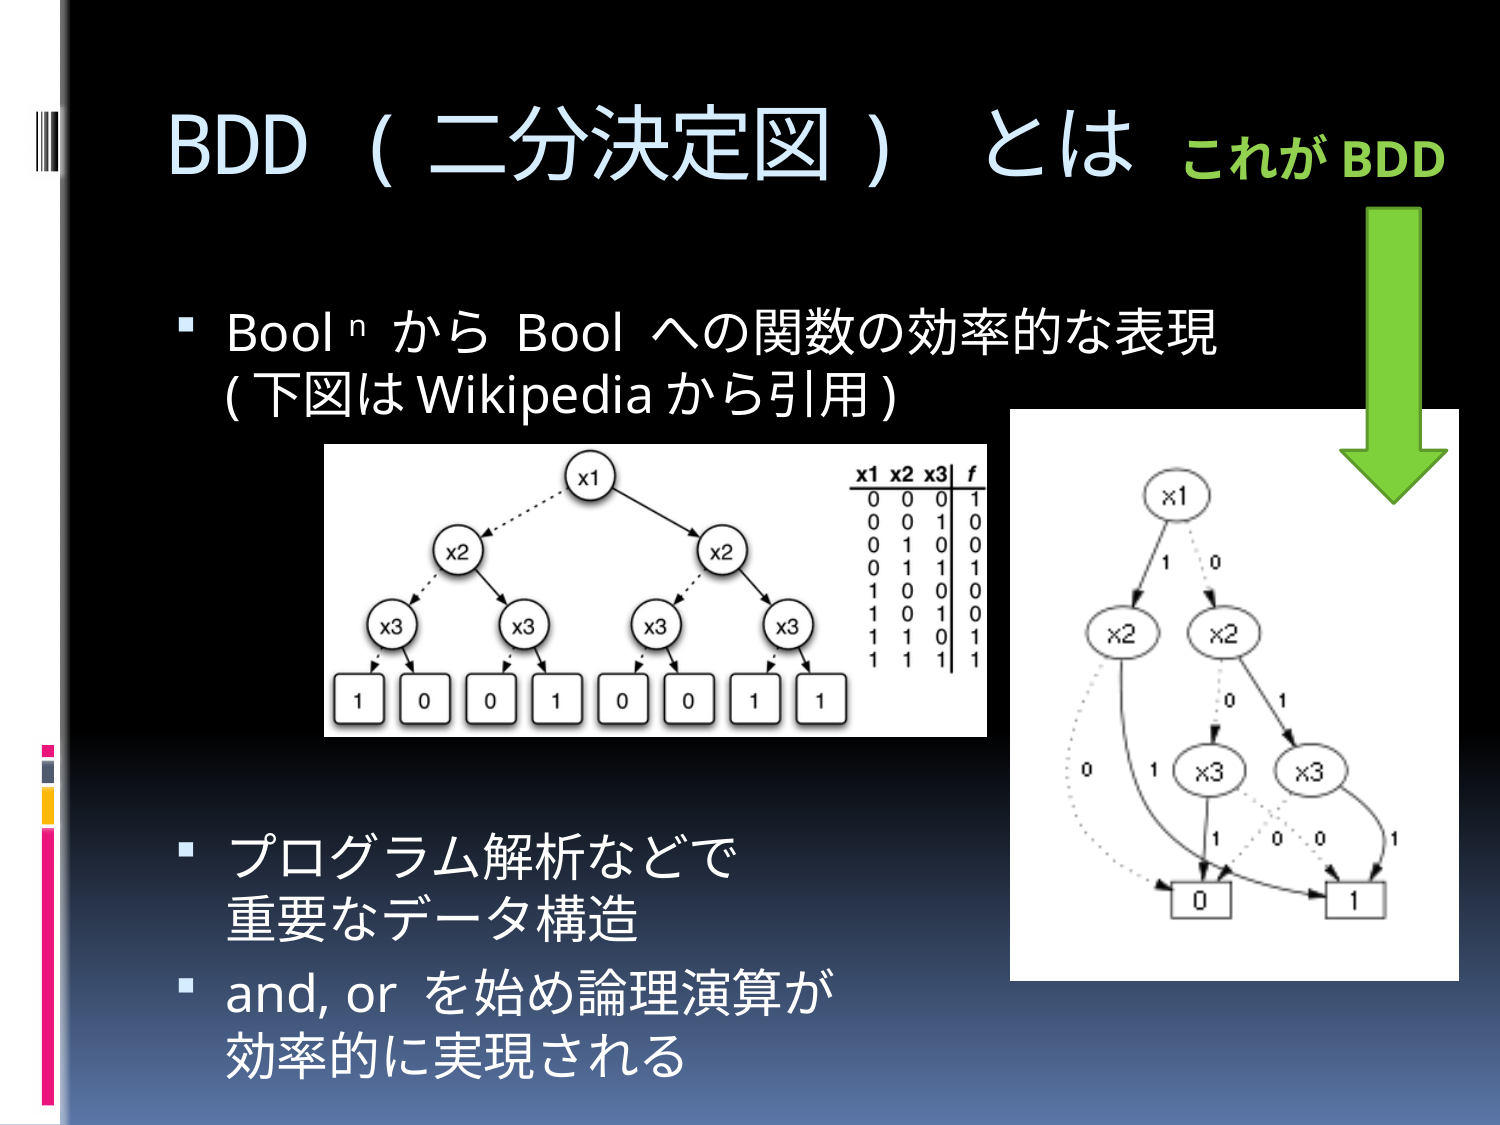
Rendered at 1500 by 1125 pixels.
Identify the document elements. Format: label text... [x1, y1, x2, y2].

list Bool n から Bool への関数の効率的な表現 (下図はWikipediaから引用) プログラム解析などで 重要なデータ構造 and, or を始め論理演算が 効率的に実現される [150, 292, 1425, 1094]
title BDD (二分決定図) とは [150, 83, 1425, 234]
text_box [1365, 206, 1422, 400]
text_box これがBDD [1163, 120, 1471, 196]
picture [1009, 408, 1460, 982]
picture [324, 443, 987, 737]
